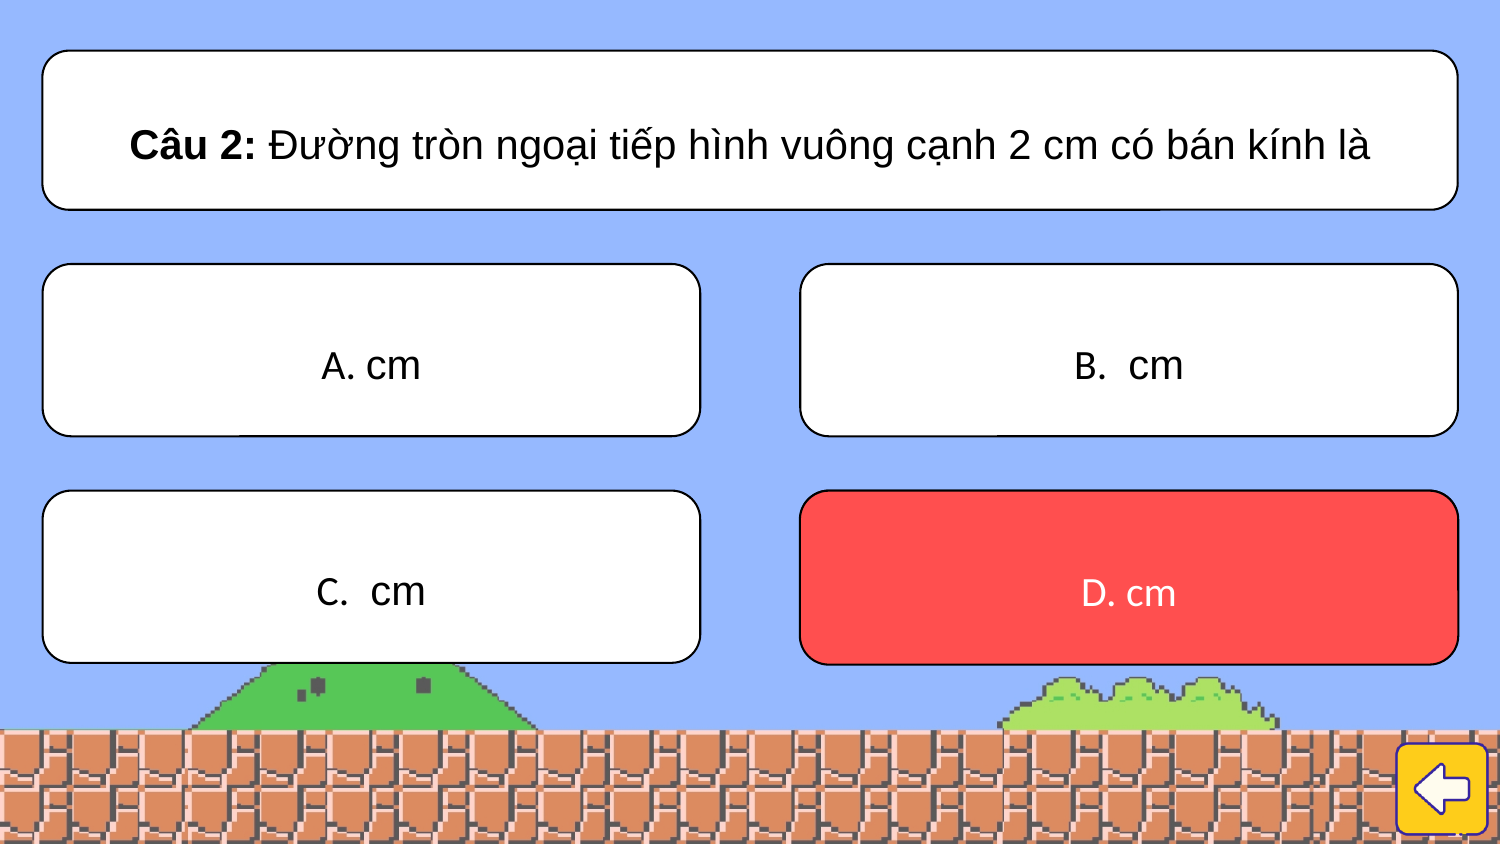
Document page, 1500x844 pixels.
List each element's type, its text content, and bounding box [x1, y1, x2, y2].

text_box Câu 2: Đường tròn ngoại tiếp hình vuông cạnh 2 cm có bán kính là [40, 48, 1460, 212]
picture [1393, 740, 1490, 837]
text_box Giải [0, 0, 1500, 844]
